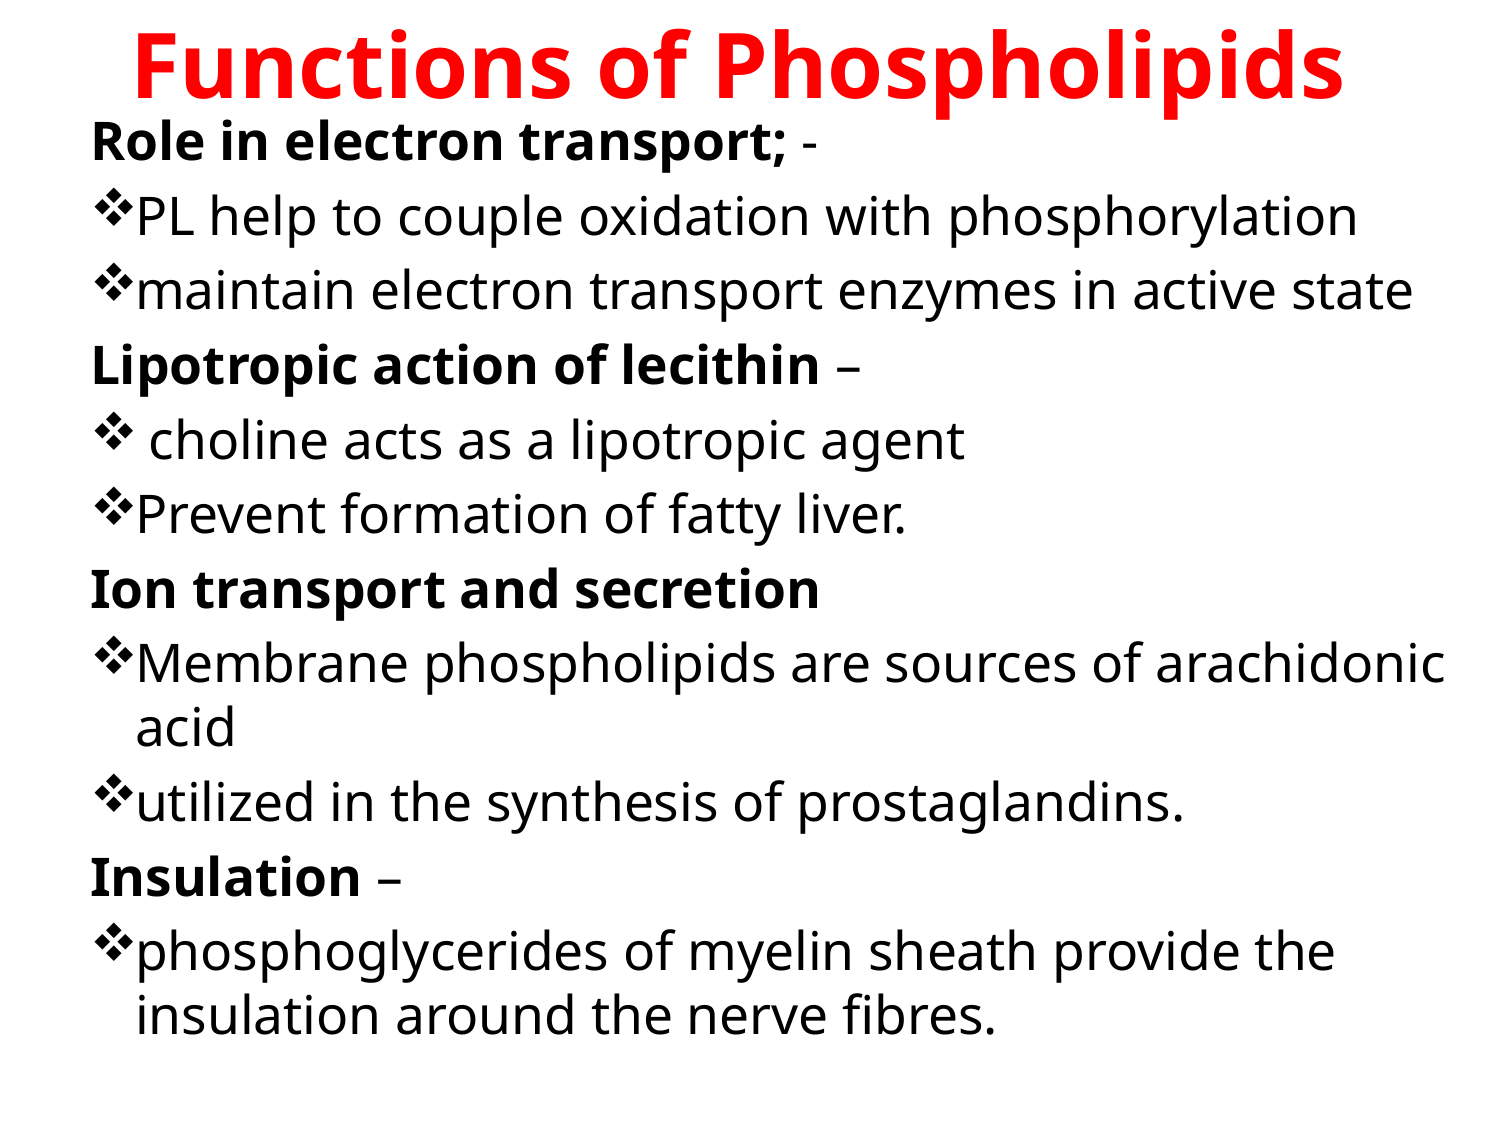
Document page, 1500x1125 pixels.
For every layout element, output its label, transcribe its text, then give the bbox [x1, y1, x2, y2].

list Role in electron transport; - PL help to couple oxidation with phosphorylation maintain electron transport enzymes in active state Lipotropic action of lecithin – choline acts as a lipotropic agent Prevent formation of fatty liver. Ion transport and secretion Membrane phospholipids are sources of arachidonic acid utilized in the synthesis of prostaglandins. Insulation – phosphoglycerides of myelin sheath provide the insulation around the nerve fibres. [75, 99, 1500, 1063]
title Functions of Phospholipids [75, 0, 1425, 99]
